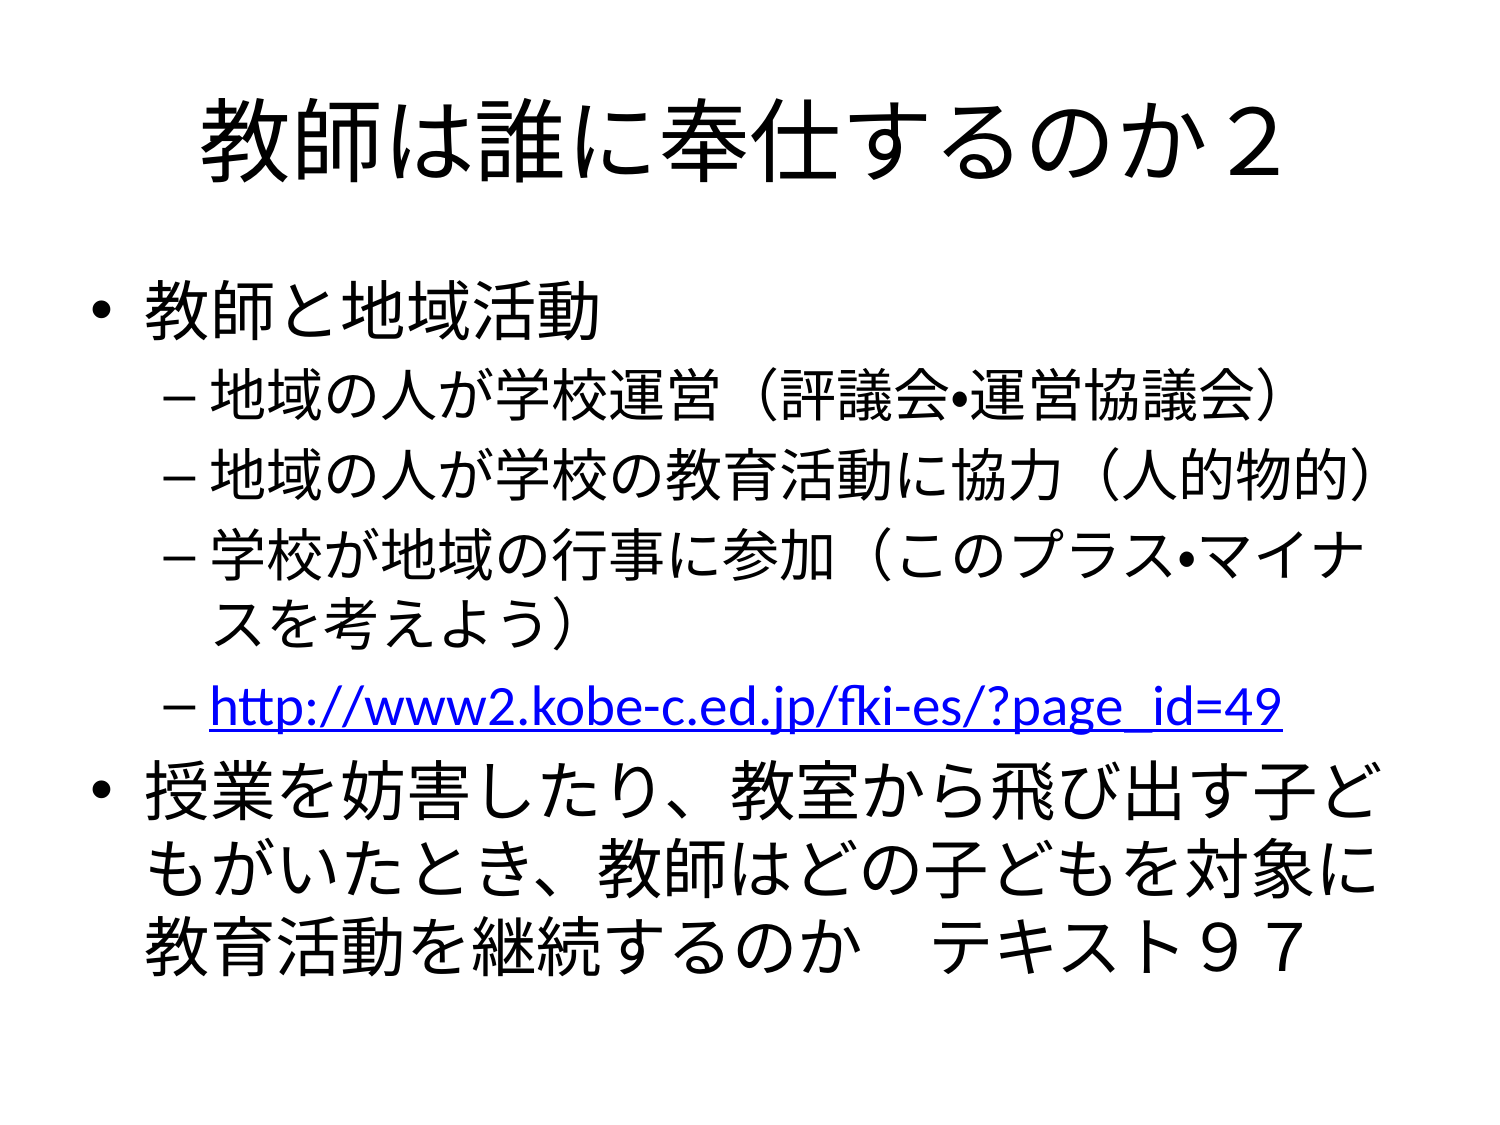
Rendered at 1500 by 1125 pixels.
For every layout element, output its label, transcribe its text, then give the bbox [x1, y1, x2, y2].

title 教師は誰に奉仕するのか２ [75, 45, 1425, 233]
list 教師と地域活動 地域の人が学校運営（評議会・運営協議会） 地域の人が学校の教育活動に協力（人的物的） 学校が地域の行事に参加（このプラス・マイナスを考えよう） http://www2.kobe-c.ed.jp/fki-es/?page_id=49 授業を妨害したり、教室から飛び出す子どもがいたとき、教師はどの子どもを対象に教育活動を継続するのか テキスト９７ [75, 262, 1425, 1005]
